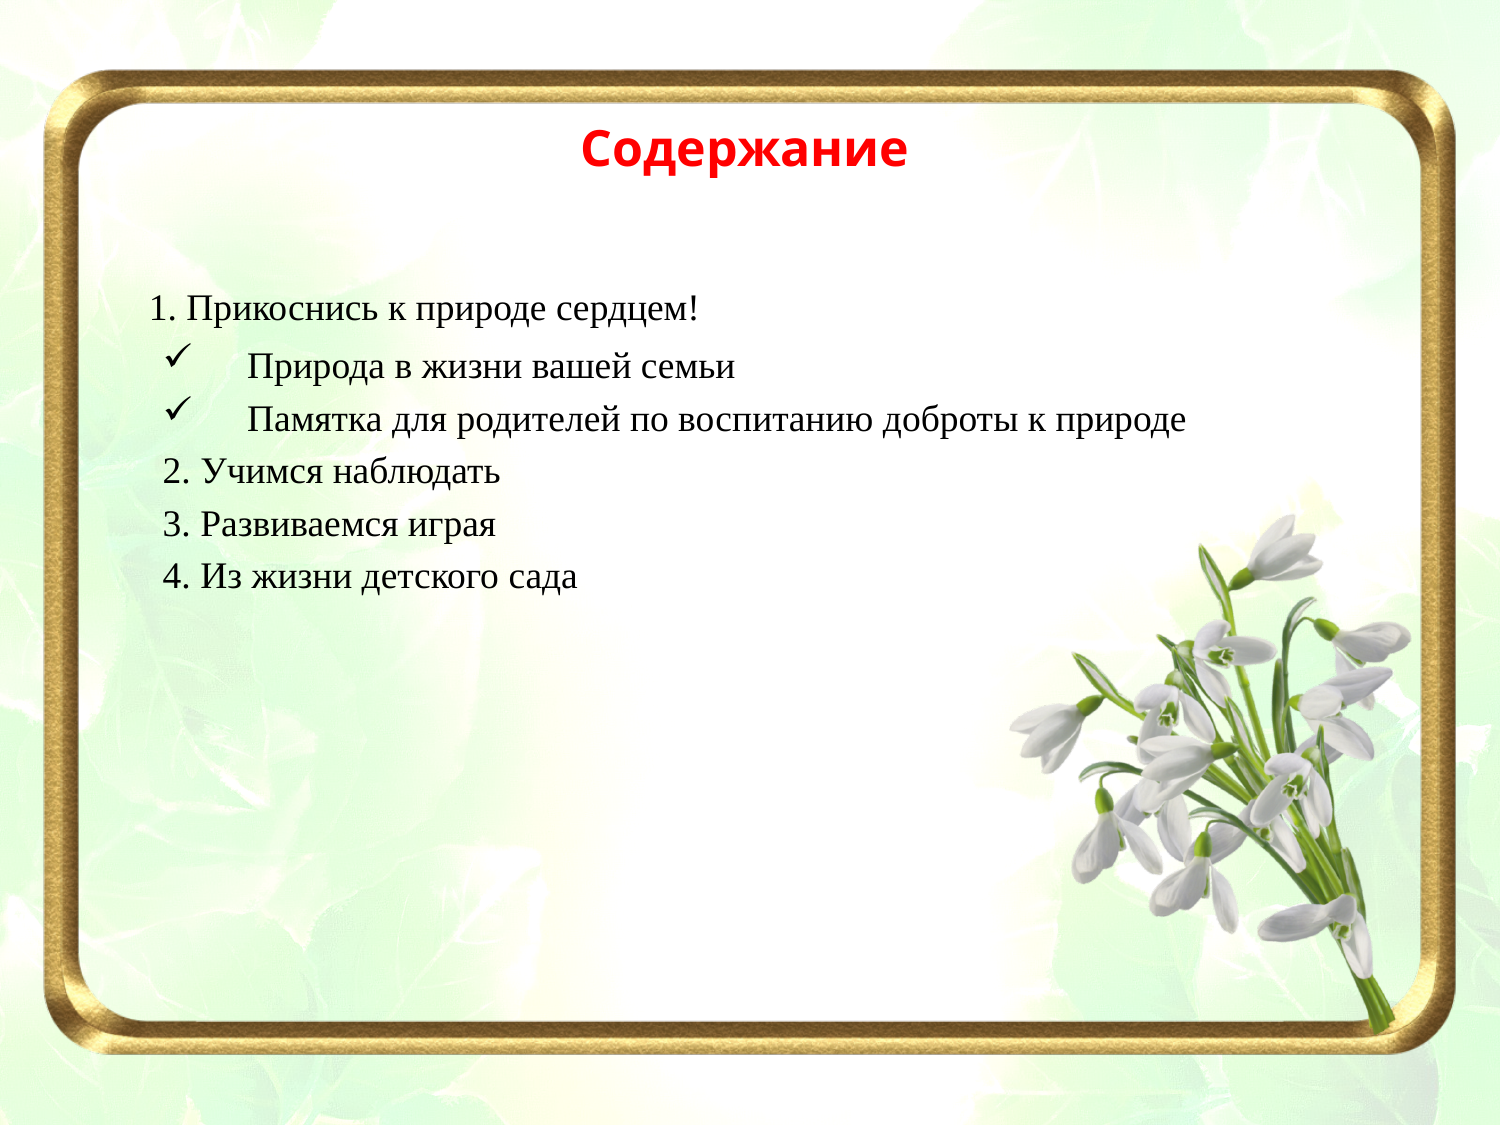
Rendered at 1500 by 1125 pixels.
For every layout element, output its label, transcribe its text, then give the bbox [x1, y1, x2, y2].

list 1. Прикоснись к природе сердцем! Природа в жизни вашей семьи Памятка для родителей по воспитанию доброты к природе 2. Учимся наблюдать 3. Развиваемся играя 4. Из жизни детского сада [82, 246, 1219, 622]
title Содержание [70, 82, 1421, 211]
picture [41, 67, 1500, 1124]
